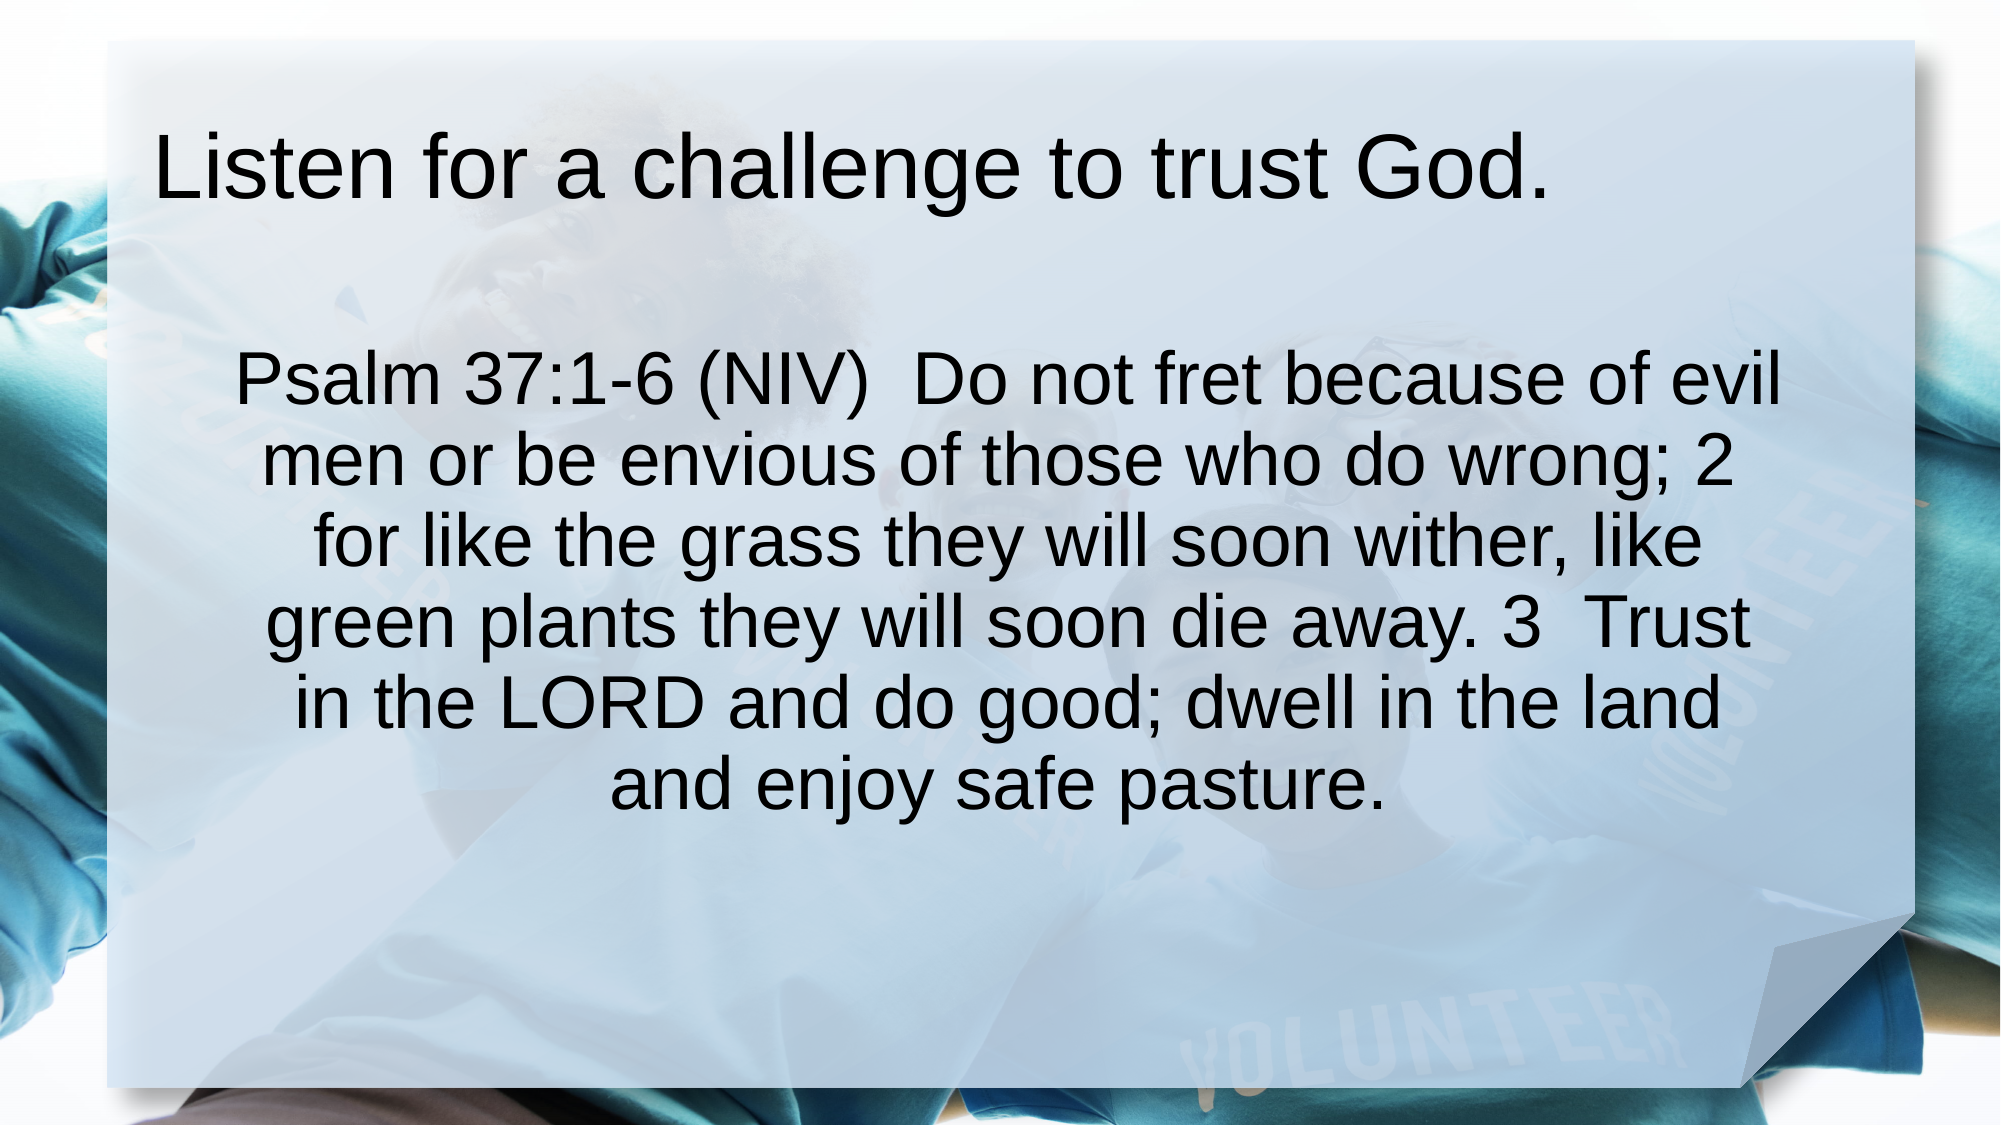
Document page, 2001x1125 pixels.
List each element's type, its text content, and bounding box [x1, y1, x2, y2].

picture [0, 0, 2001, 1125]
title Listen for a challenge to trust God. [137, 59, 1863, 278]
list Psalm 37:1-6 (NIV) Do not fret because of evil men or be envious of those who do wrong; 2 for like the grass they will soon wither, like green plants they will soon die away. 3 Trust in the LORD and do good; dwell in the land and enjoy safe pasture. [213, 332, 1805, 1047]
